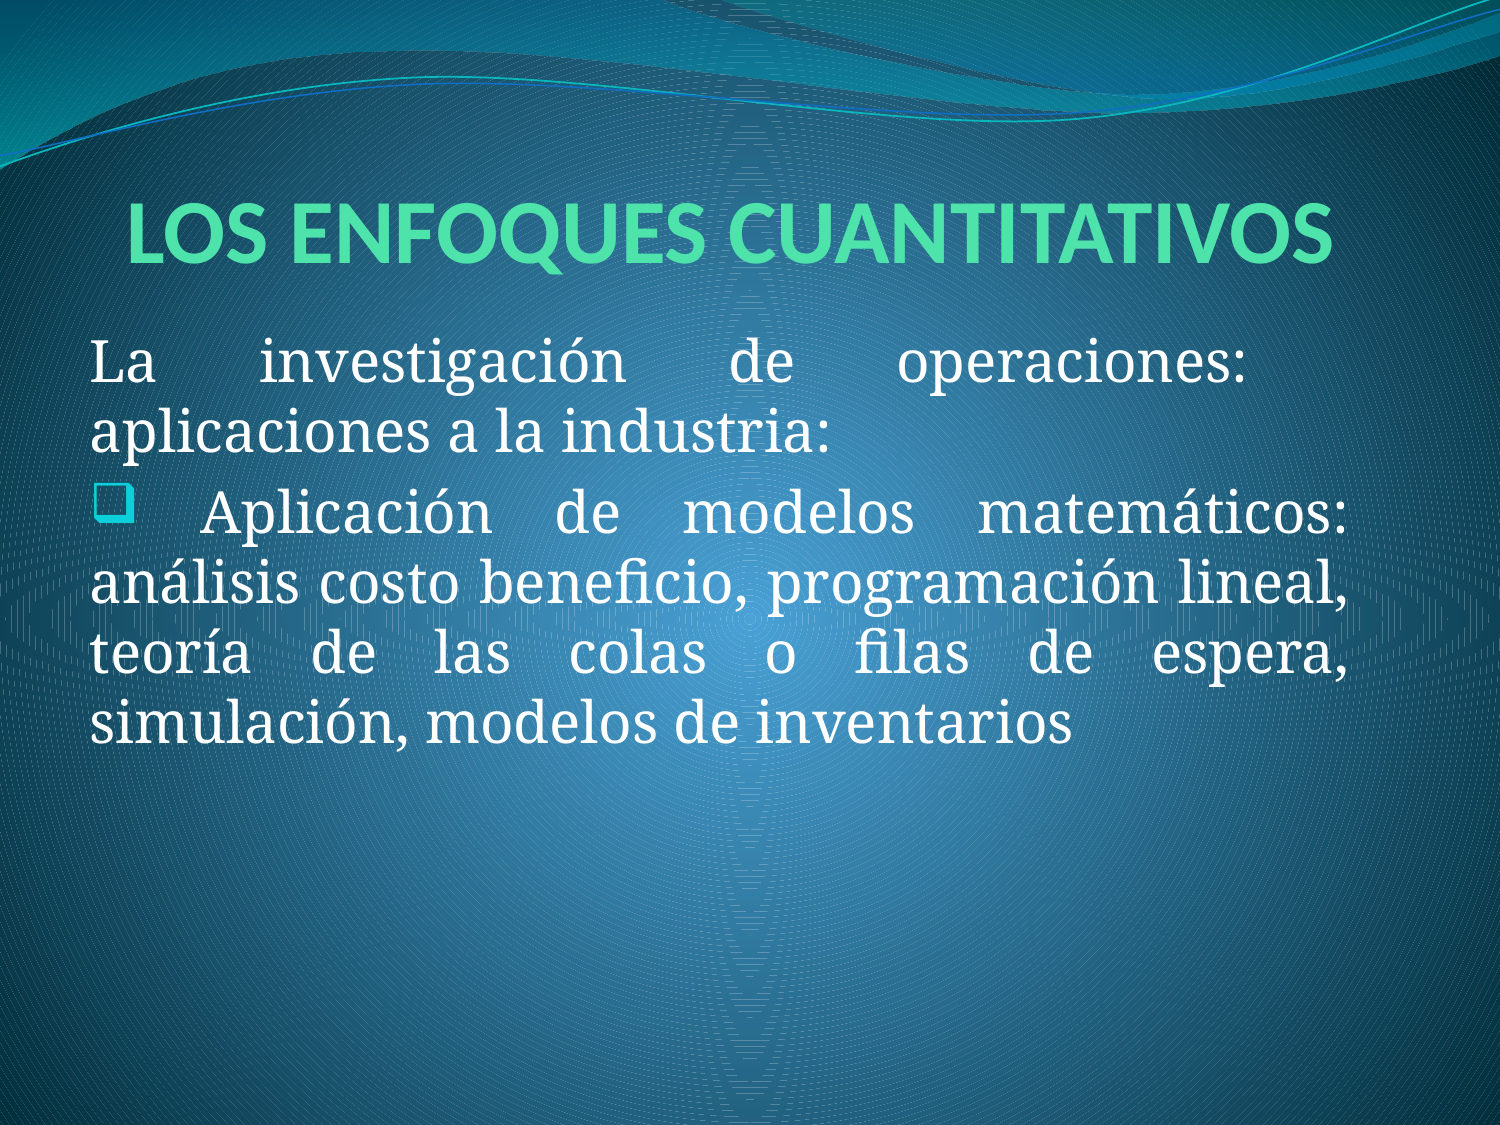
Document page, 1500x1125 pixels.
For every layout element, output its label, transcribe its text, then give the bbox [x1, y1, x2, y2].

list La investigación de operaciones: aplicaciones a la industria: Aplicación de modelos matemáticos: análisis costo beneficio, programación lineal, teoría de las colas o filas de espera, simulación, modelos de inventarios [82, 316, 1357, 565]
title LOS ENFOQUES CUANTITATIVOS [93, 58, 1369, 283]
